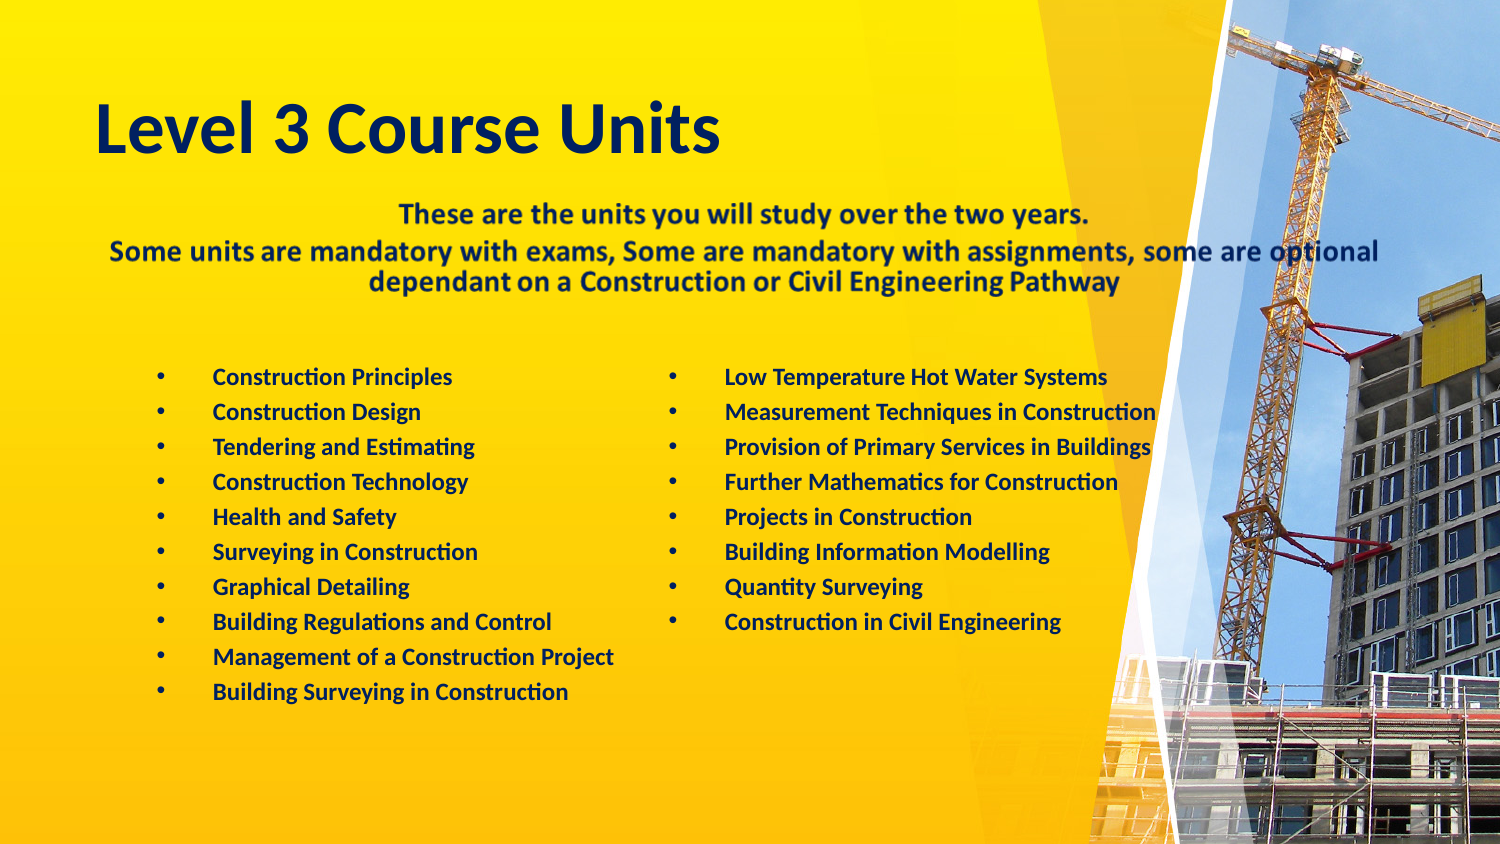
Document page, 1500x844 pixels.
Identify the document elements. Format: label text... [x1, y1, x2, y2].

title Level 3 Course Units [80, 64, 1196, 182]
list Construction Principles Construction Design Tendering and Estimating Construction Technology Health and Safety Surveying in Construction Graphical Detailing Building Regulations and Control Management of a Construction Project Building Surveying in Construction Low Temperature Hot Water Systems Measurement Techniques in Construction Provision of Primary Services in Buildings Further Mathematics for Construction Projects in Construction Building Information Modelling Quantity Surveying Construction in Civil Engineering [141, 353, 1196, 716]
picture [0, 0, 1500, 844]
